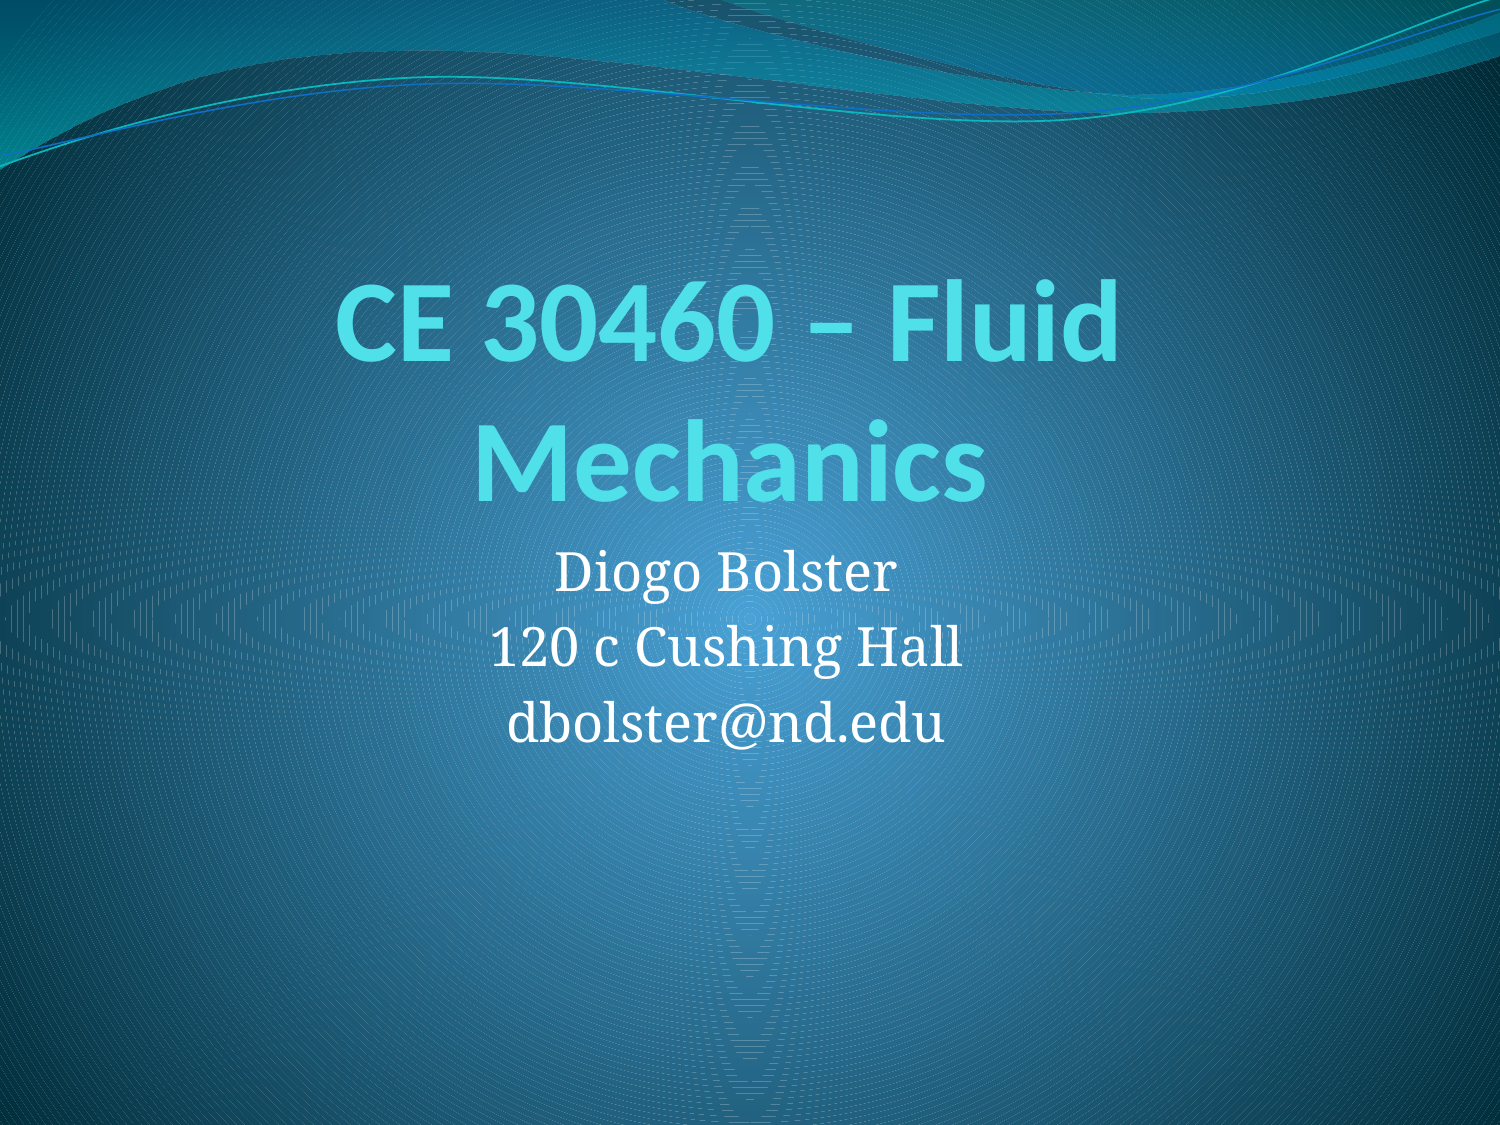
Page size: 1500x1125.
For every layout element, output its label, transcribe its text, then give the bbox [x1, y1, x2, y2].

title CE 30460 – Fluid Mechanics [87, 224, 1376, 525]
subtitle Diogo Bolster 120 c Cushing Hall dbolster@nd.edu [87, 529, 1376, 818]
